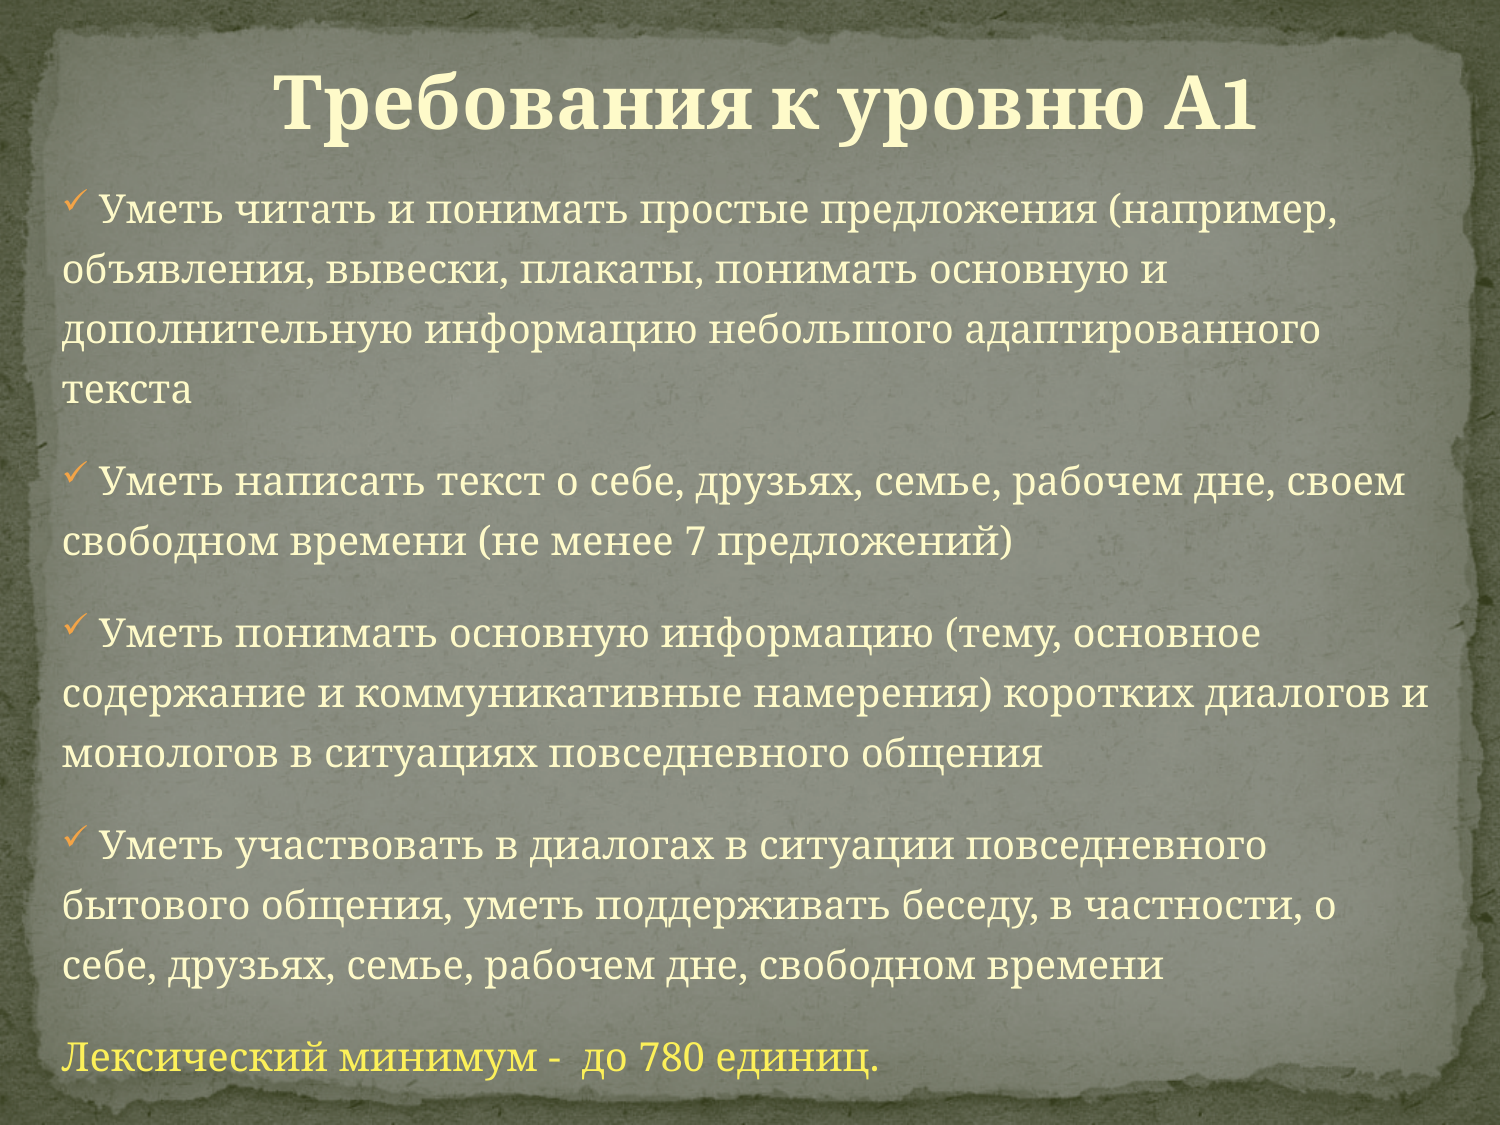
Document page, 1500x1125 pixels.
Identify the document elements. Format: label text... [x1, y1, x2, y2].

title Требования к уровню А1 [93, 35, 1438, 153]
list Уметь читать и понимать простые предложения (например, объявления, вывески, плакаты, понимать основную и дополнительную информацию небольшого адаптированного текста Уметь написать текст о себе, друзьях, семье, рабочем дне, своем свободном времени (не менее 7 предложений) Уметь понимать основную информацию (тему, основное содержание и коммуникативные намерения) коротких диалогов и монологов в ситуациях повседневного общения Уметь участвовать в диалогах в ситуации повседневного бытового общения, уметь поддерживать беседу, в частности, о себе, друзьях, семье, рабочем дне, свободном времени Лексический минимум - до 780 единиц. [46, 164, 1454, 1090]
